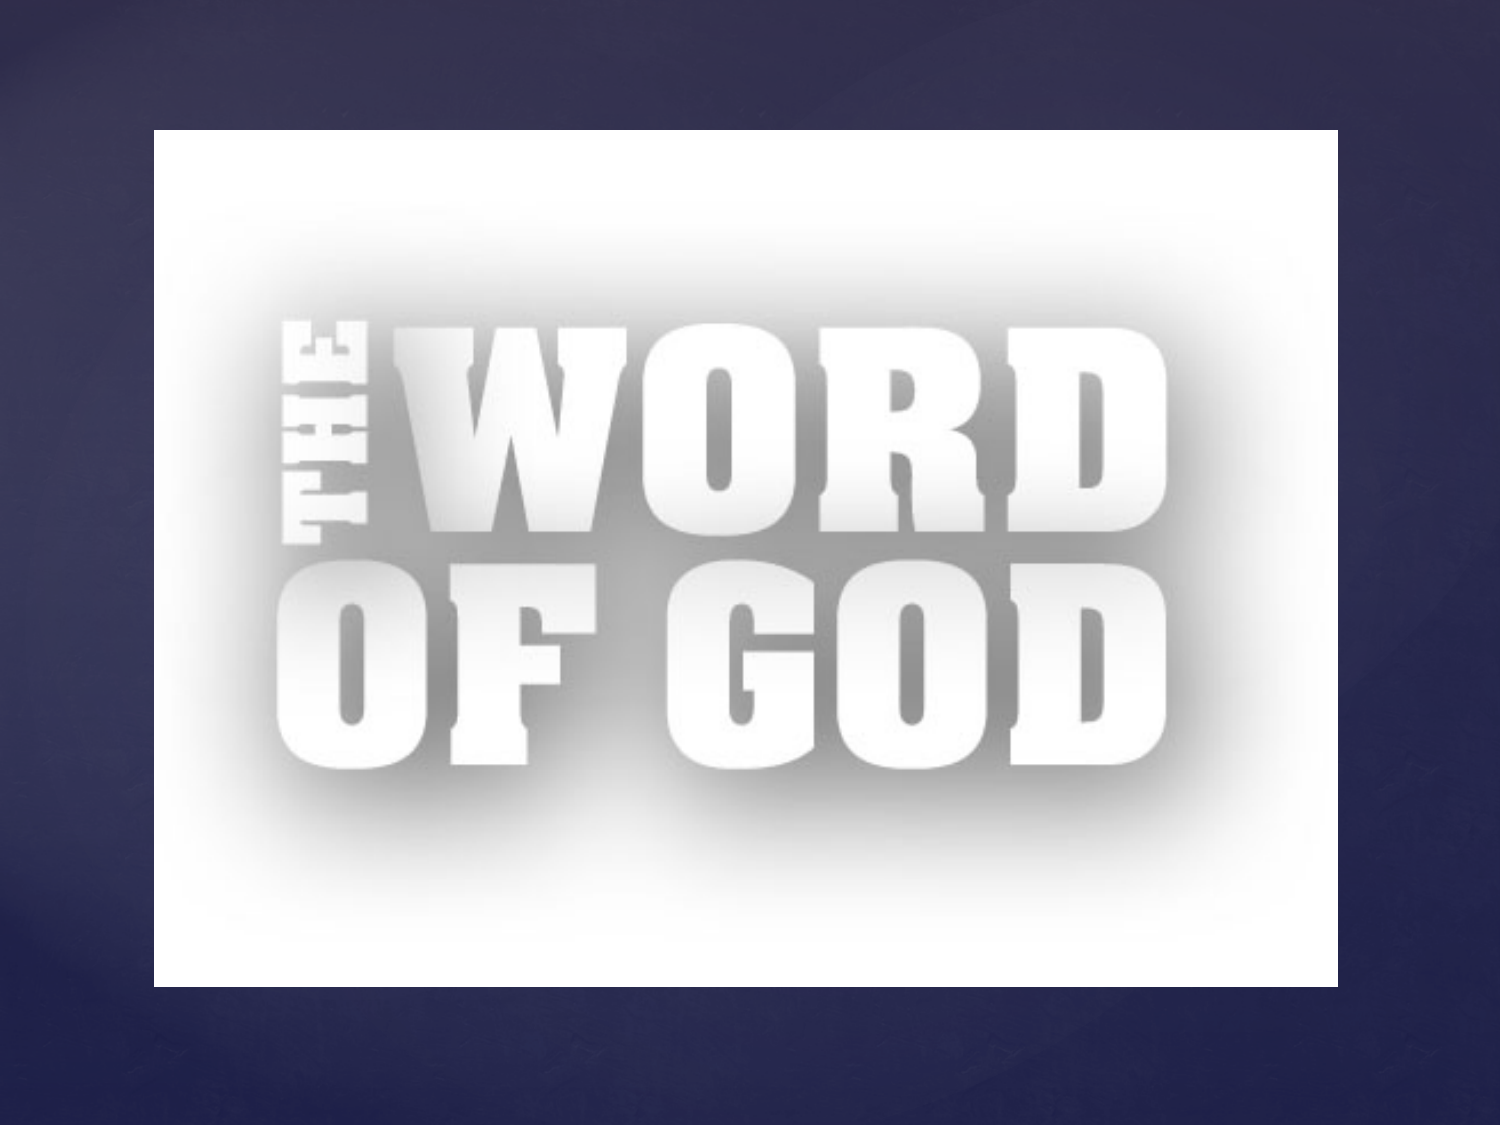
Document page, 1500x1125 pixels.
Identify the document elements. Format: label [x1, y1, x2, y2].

picture [153, 129, 1338, 988]
